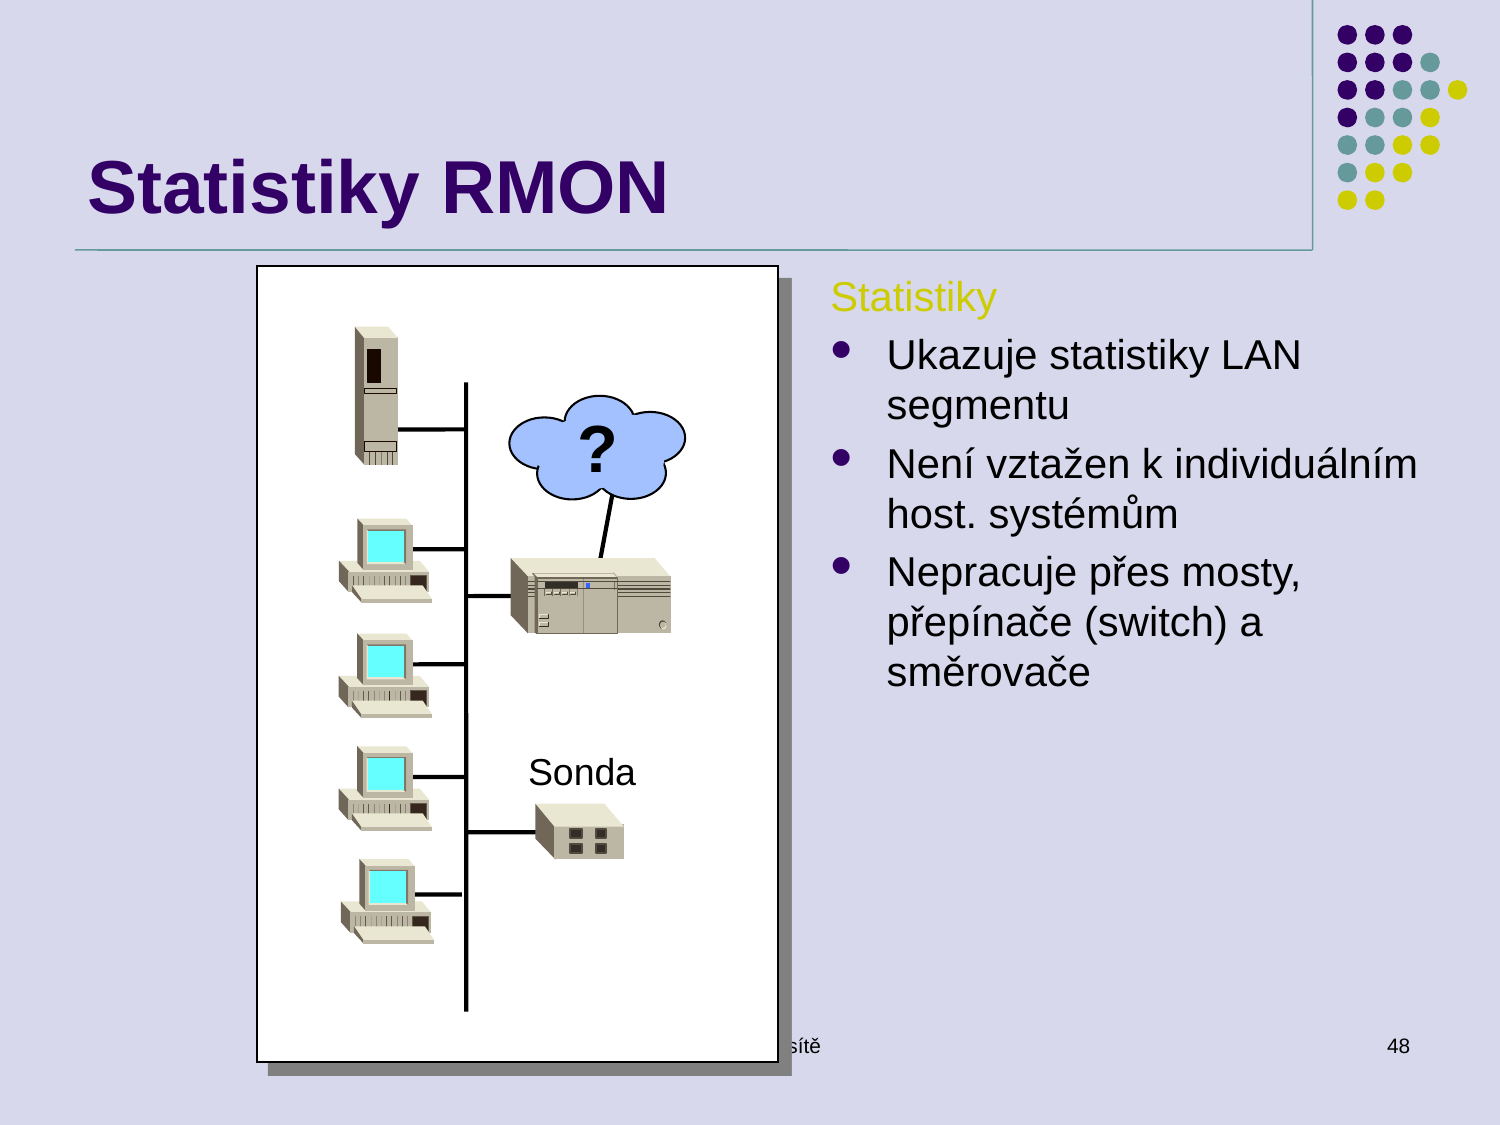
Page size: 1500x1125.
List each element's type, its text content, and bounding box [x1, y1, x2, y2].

picture [340, 858, 435, 944]
picture [510, 557, 673, 637]
picture [535, 803, 625, 861]
picture [338, 518, 433, 603]
title Statistiky RMON [75, 35, 1313, 233]
text_box Sonda [510, 744, 654, 803]
text_box [256, 266, 779, 1063]
picture [338, 633, 433, 719]
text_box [509, 395, 686, 500]
picture [338, 746, 433, 832]
picture [354, 325, 399, 466]
list Statistiky Ukazuje statistiky LAN segmentu Není vztažen k individuálním host. systémům Nepracuje přes mosty, přepínače (switch) a směrovače [815, 262, 1485, 585]
footer Počítačové sítě [512, 1025, 988, 1100]
slide_number 48 [1074, 1025, 1425, 1100]
